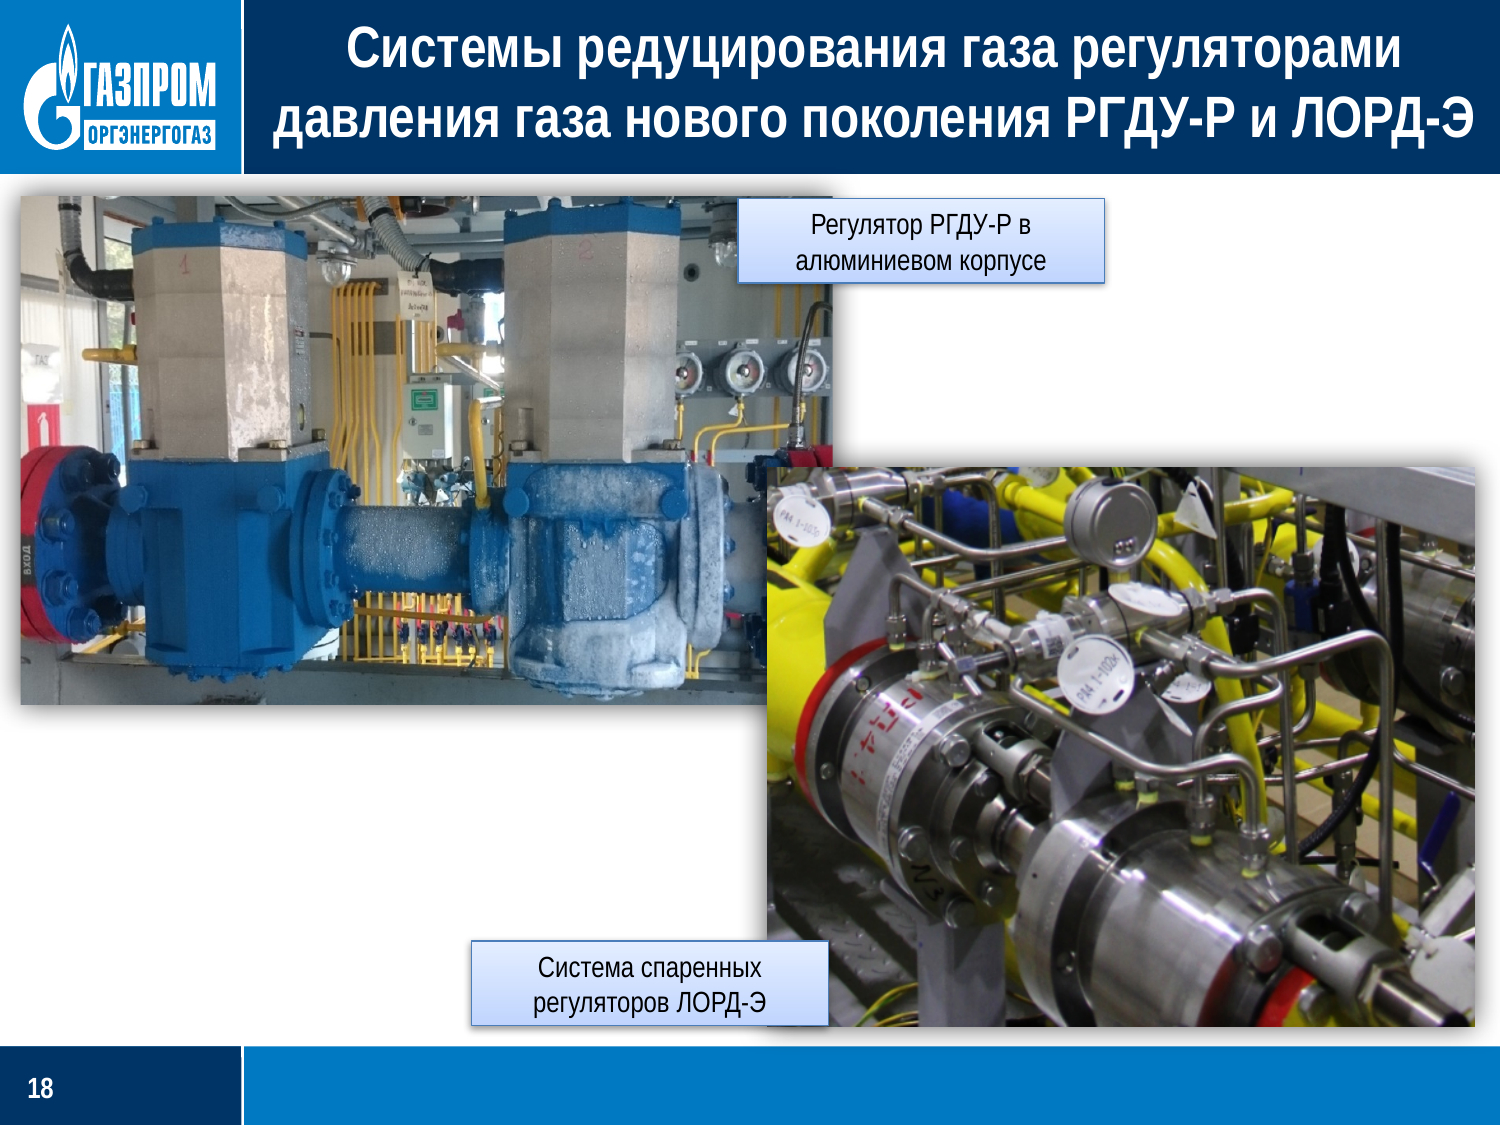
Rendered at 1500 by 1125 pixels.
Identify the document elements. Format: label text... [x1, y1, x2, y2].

title Системы редуцирования газа регуляторами давления газа нового поколения РГДУ-Р и ЛОРД-Э [254, 7, 1495, 149]
text_box Система спаренных регуляторов ЛОРД-Э [471, 940, 761, 1026]
text_box Регулятор РГДУ-Р в алюминиевом корпусе [836, 198, 1105, 284]
picture [20, 196, 1476, 1027]
